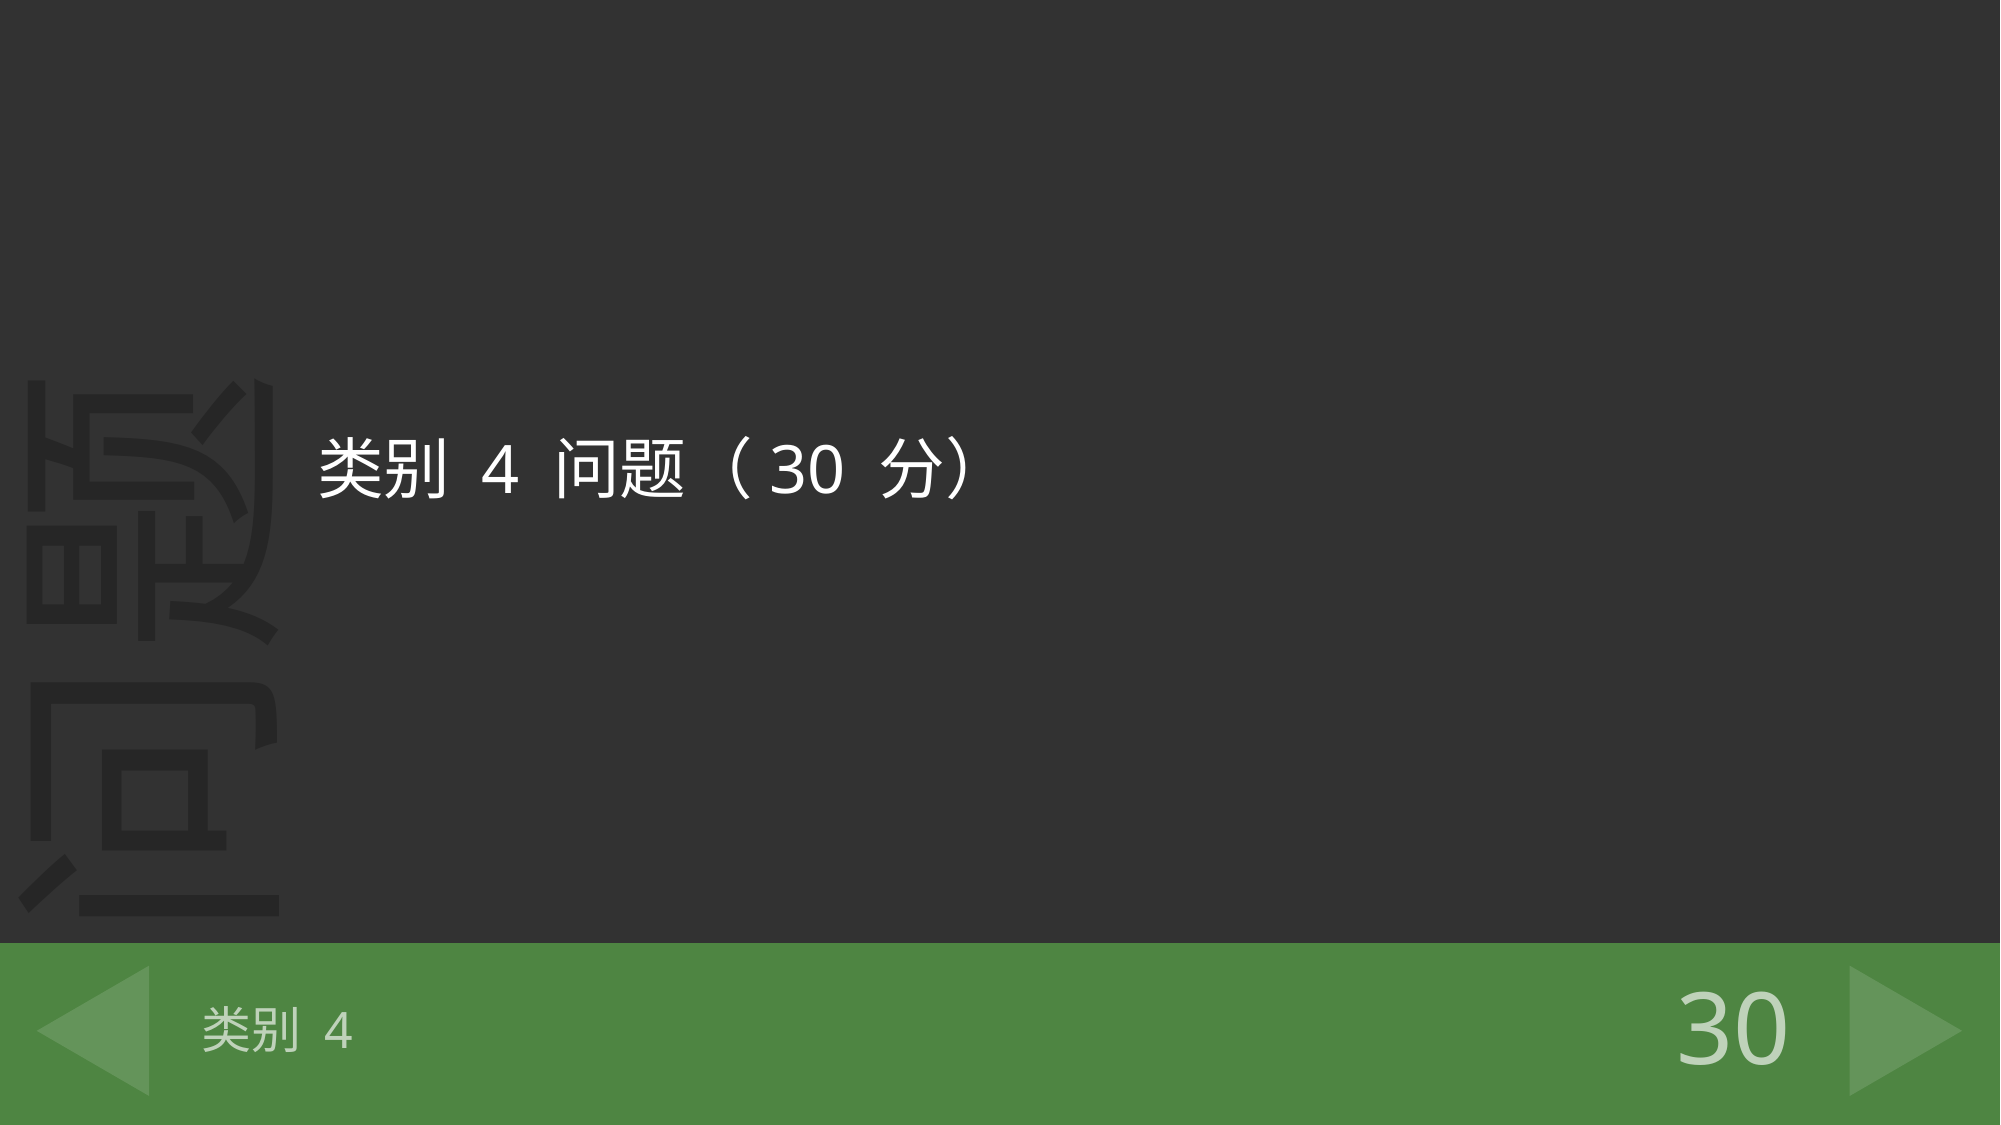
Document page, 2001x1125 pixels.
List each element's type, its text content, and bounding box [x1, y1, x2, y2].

list 类别 4 问题（30 分） [302, 307, 1760, 636]
title 类别 4 [185, 967, 1494, 1097]
list 30 [1494, 967, 1806, 1097]
